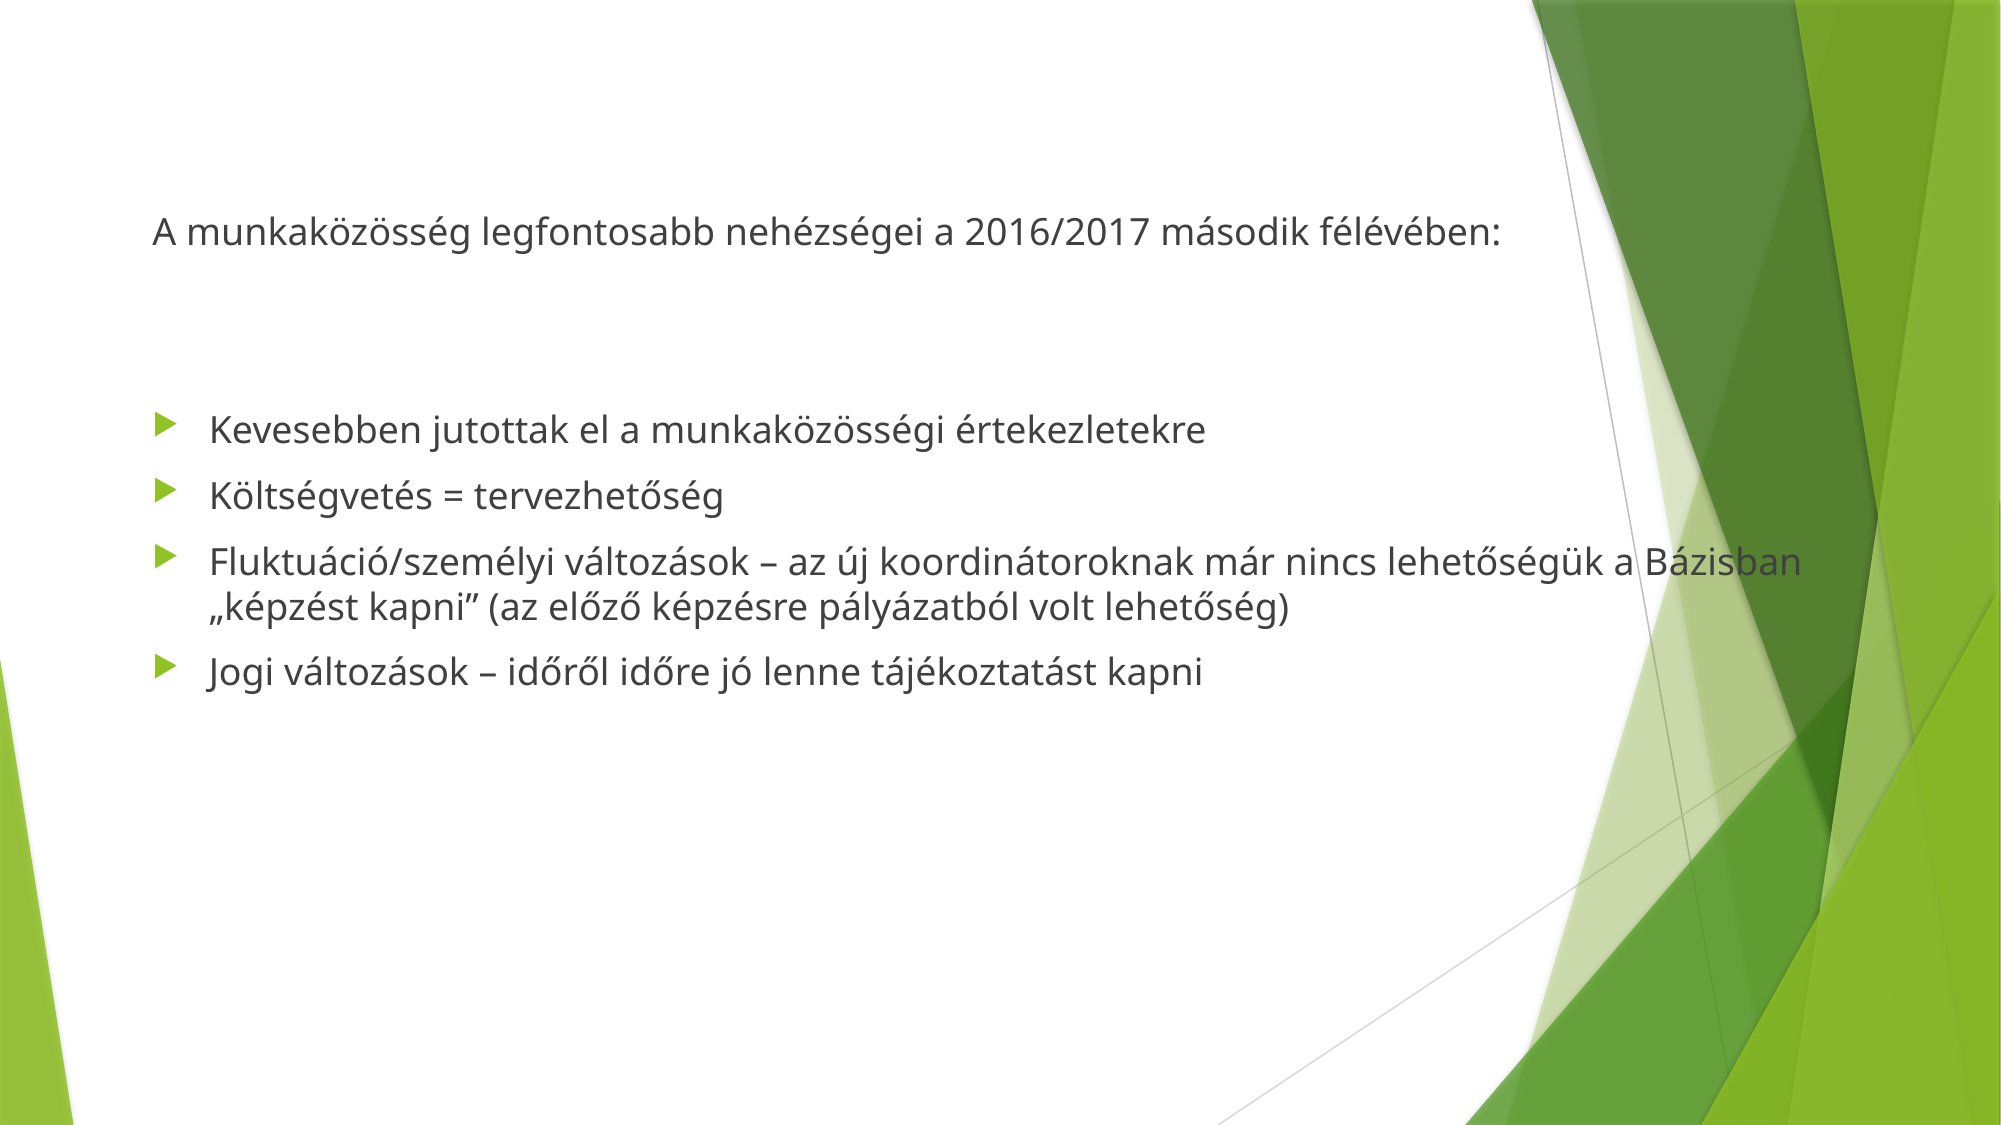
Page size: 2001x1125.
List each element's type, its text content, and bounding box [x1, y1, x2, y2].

list A munkaközösség legfontosabb nehézségei a 2016/2017 második félévében: Kevesebben jutottak el a munkaközösségi értekezletekre Költségvetés = tervezhetőség Fluktuáció/személyi változások – az új koordinátoroknak már nincs lehetőségük a Bázisban „képzést kapni” (az előző képzésre pályázatból volt lehetőség) Jogi változások – időről időre jó lenne tájékoztatást kapni [137, 69, 1863, 1014]
